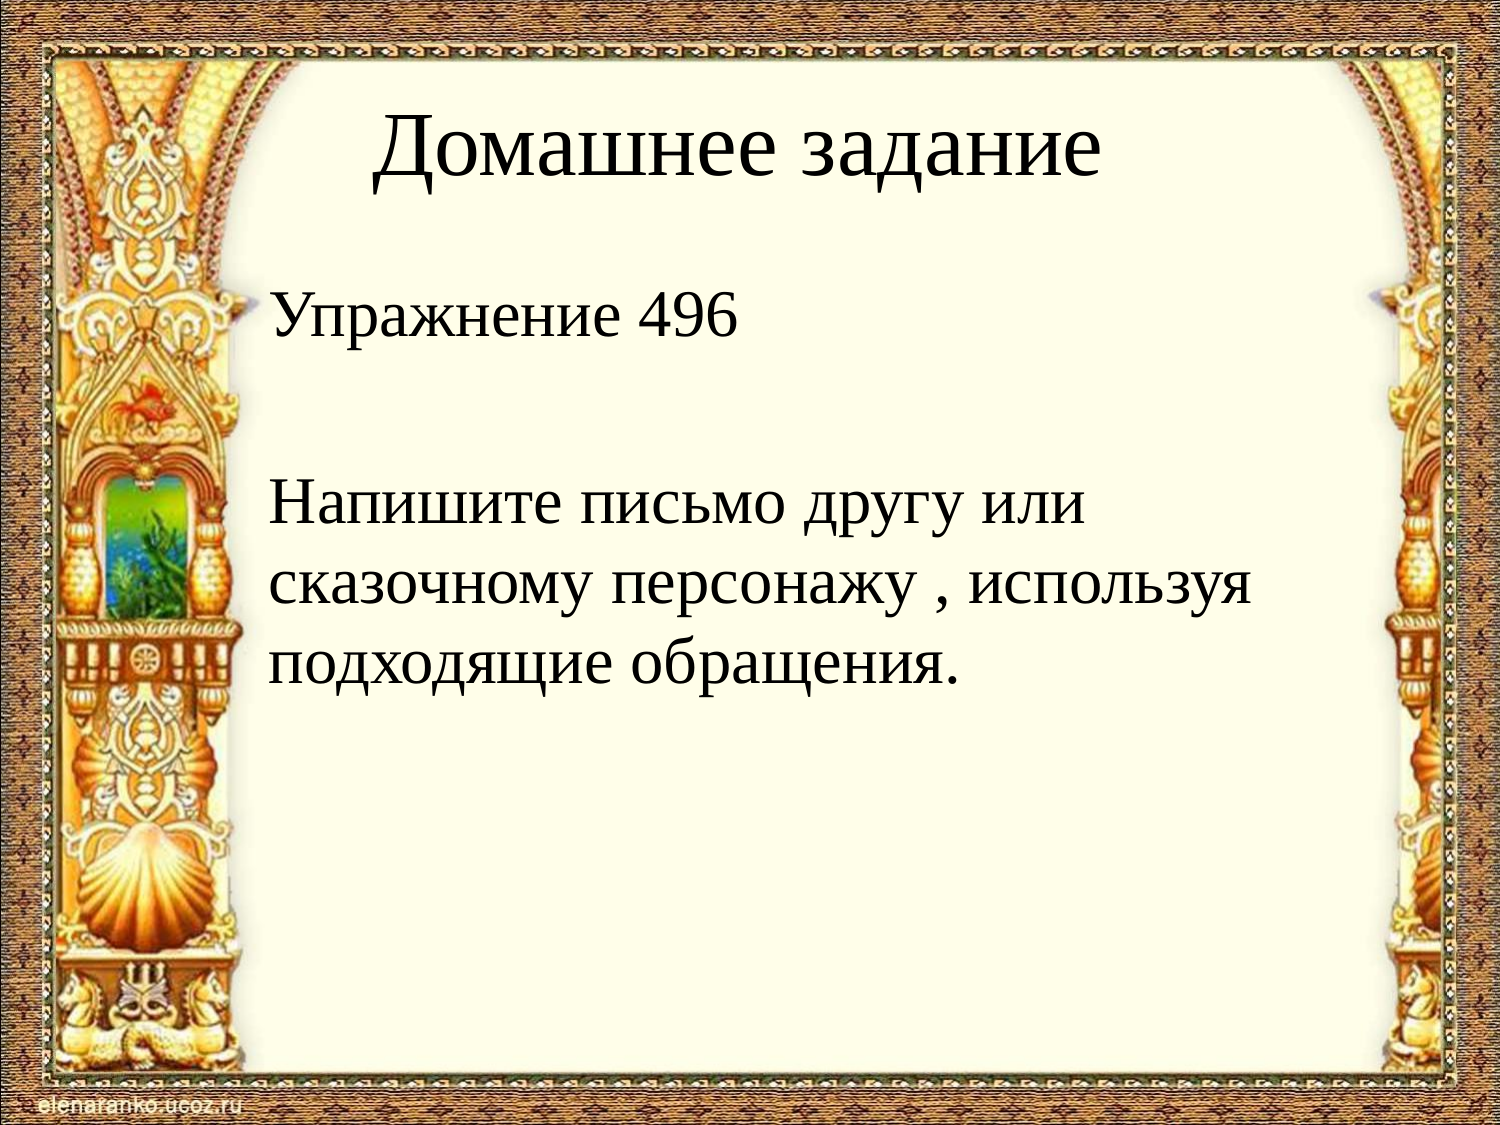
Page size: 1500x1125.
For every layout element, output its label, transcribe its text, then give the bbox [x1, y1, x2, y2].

title Домашнее задание [75, 45, 1425, 233]
picture [0, 0, 1500, 1125]
list Упражнение 496 Напишите письмо другу или сказочному персонажу , используя подходящие обращения. [253, 262, 1425, 1005]
